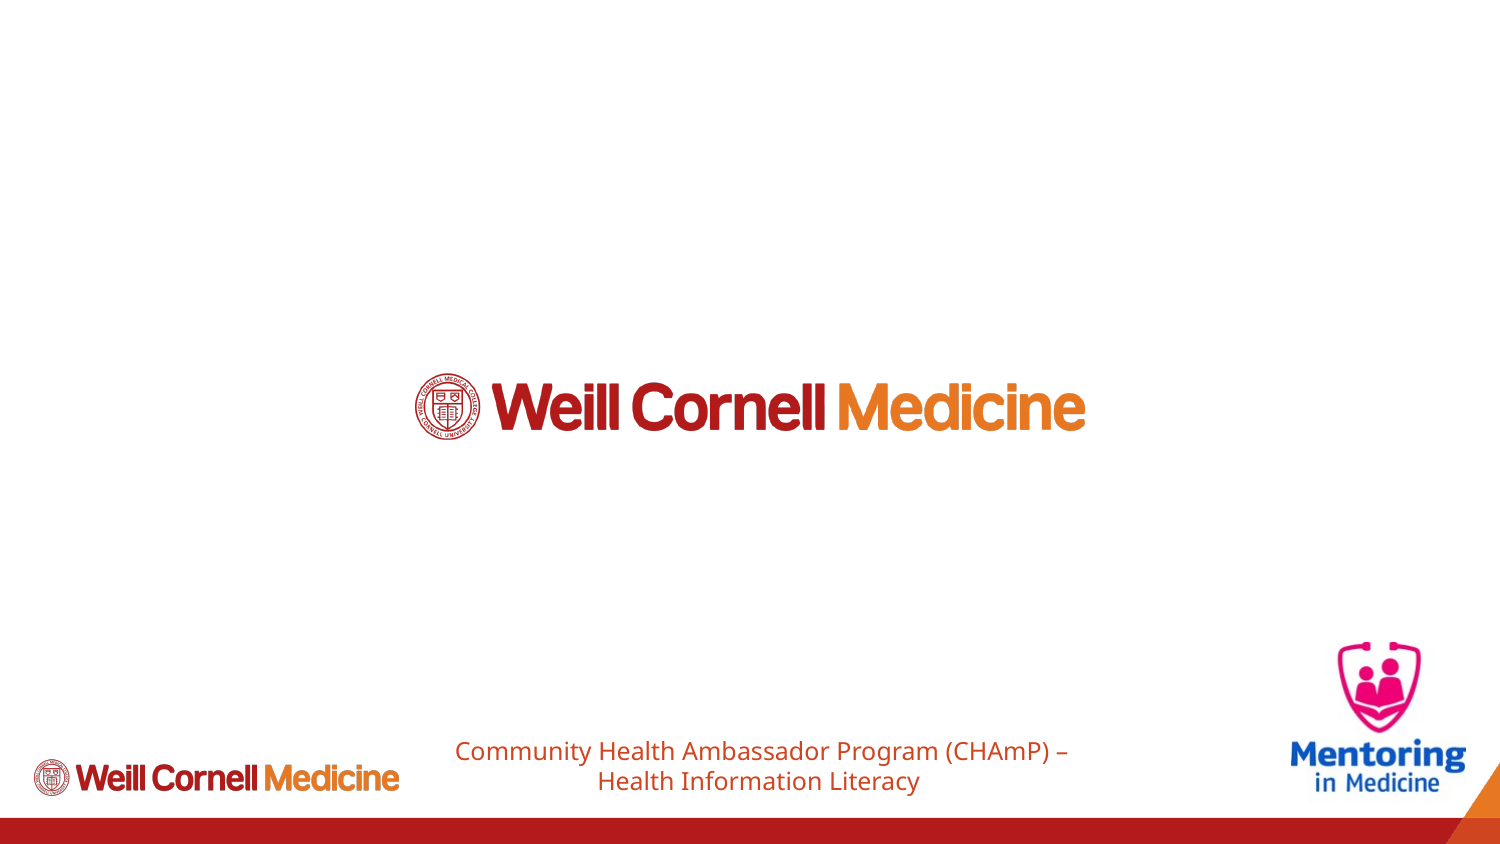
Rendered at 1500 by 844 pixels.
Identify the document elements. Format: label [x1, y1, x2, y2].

picture [0, 642, 1500, 844]
picture [415, 373, 1085, 440]
